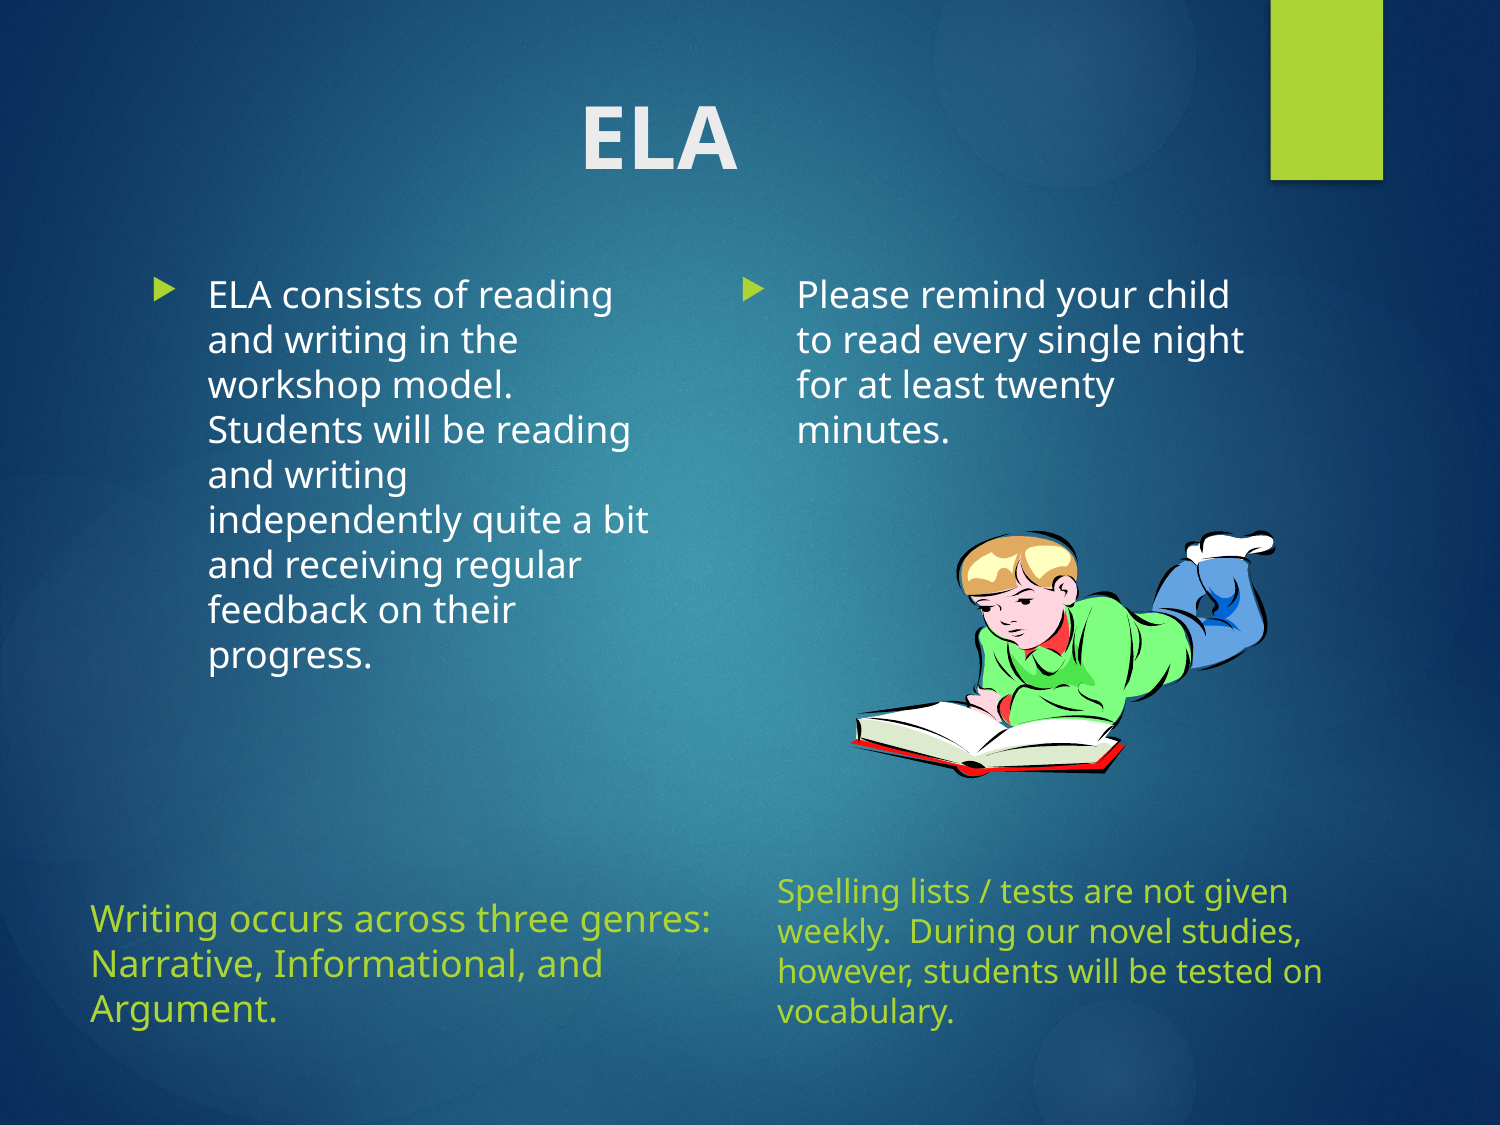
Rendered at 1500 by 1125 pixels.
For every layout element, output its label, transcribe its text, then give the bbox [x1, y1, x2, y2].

list Please remind your child to read every single night for at least twenty minutes. [725, 263, 1267, 877]
list ELA consists of reading and writing in the workshop model. Students will be reading and writing independently quite a bit and receiving regular feedback on their progress. [136, 263, 678, 877]
picture [849, 524, 1286, 788]
title ELA [79, 74, 1237, 304]
list Spelling lists / tests are not given weekly. During our novel studies, however, students will be tested on vocabulary. [761, 812, 1425, 1038]
list Writing occurs across three genres: Narrative, Informational, and Argument. [75, 812, 738, 1038]
